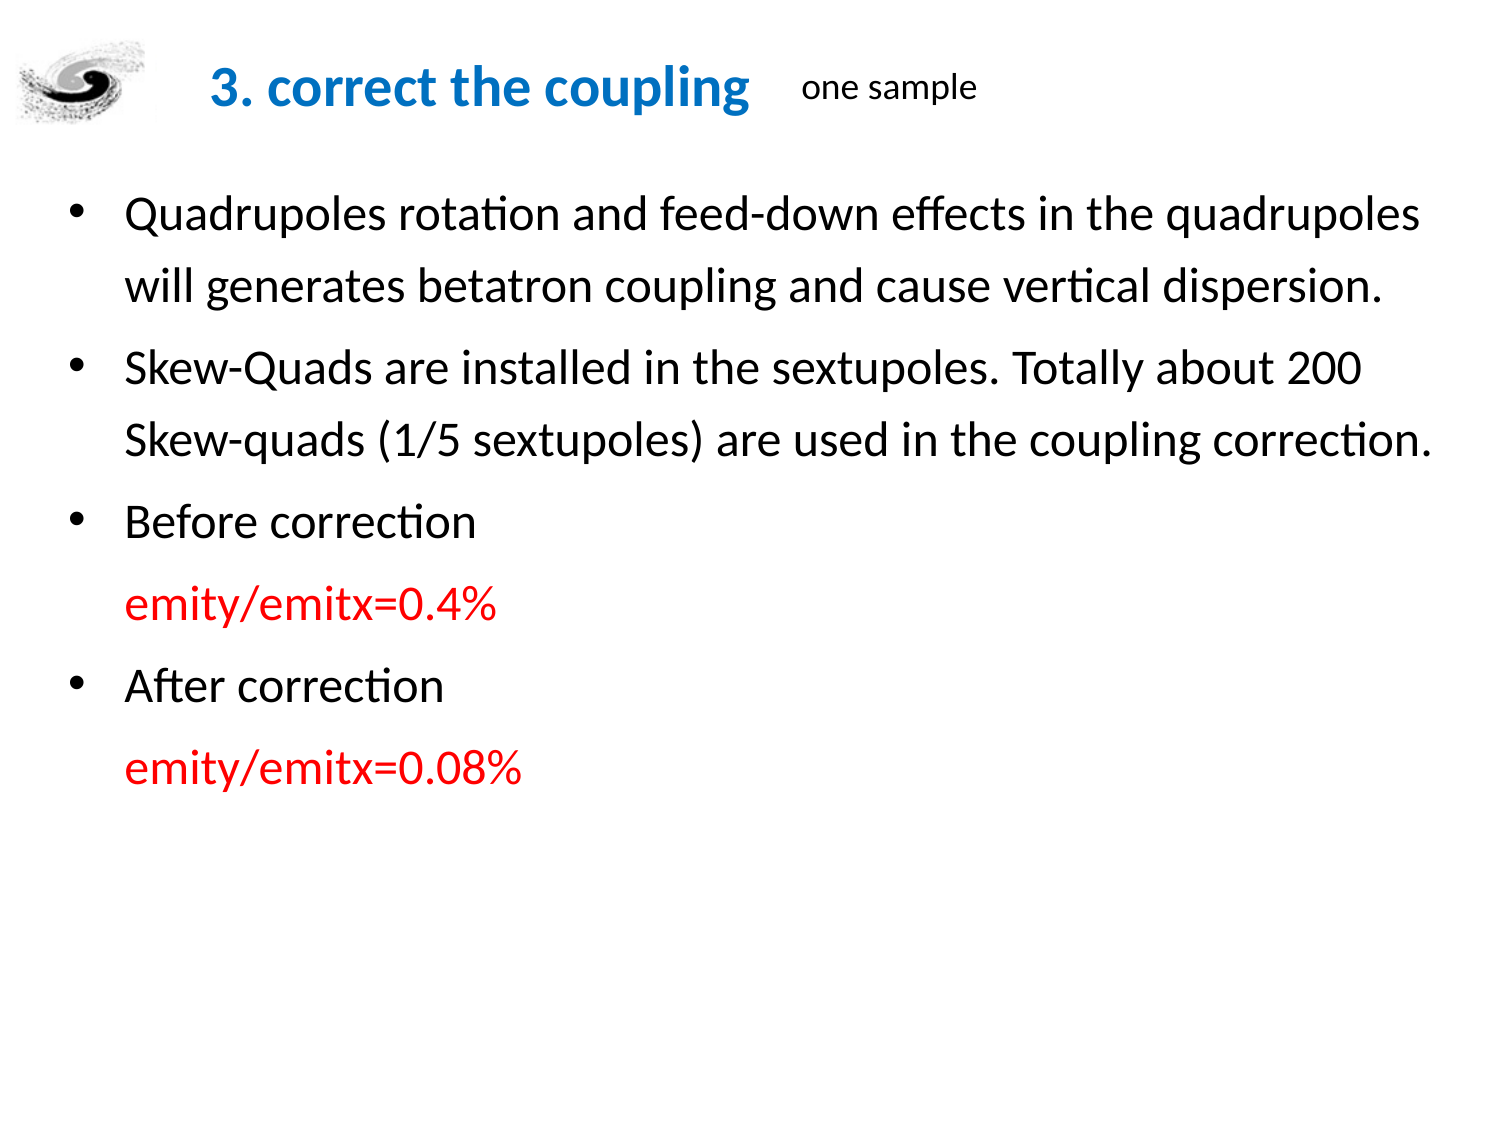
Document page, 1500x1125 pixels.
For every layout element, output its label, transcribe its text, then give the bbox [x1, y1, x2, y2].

text_box one sample [786, 54, 993, 115]
text_box Quadrupoles rotation and feed-down effects in the quadrupoles will generates betatron coupling and cause vertical dispersion. Skew-Quads are installed in the sextupoles. Totally about 200 Skew-quads (1/5 sextupoles) are used in the coupling correction. Before correction emity/emitx=0.4% After correction emity/emitx=0.08% [53, 160, 1500, 1047]
picture [5, 7, 157, 150]
text_box 3. correct the coupling [194, 30, 1412, 136]
